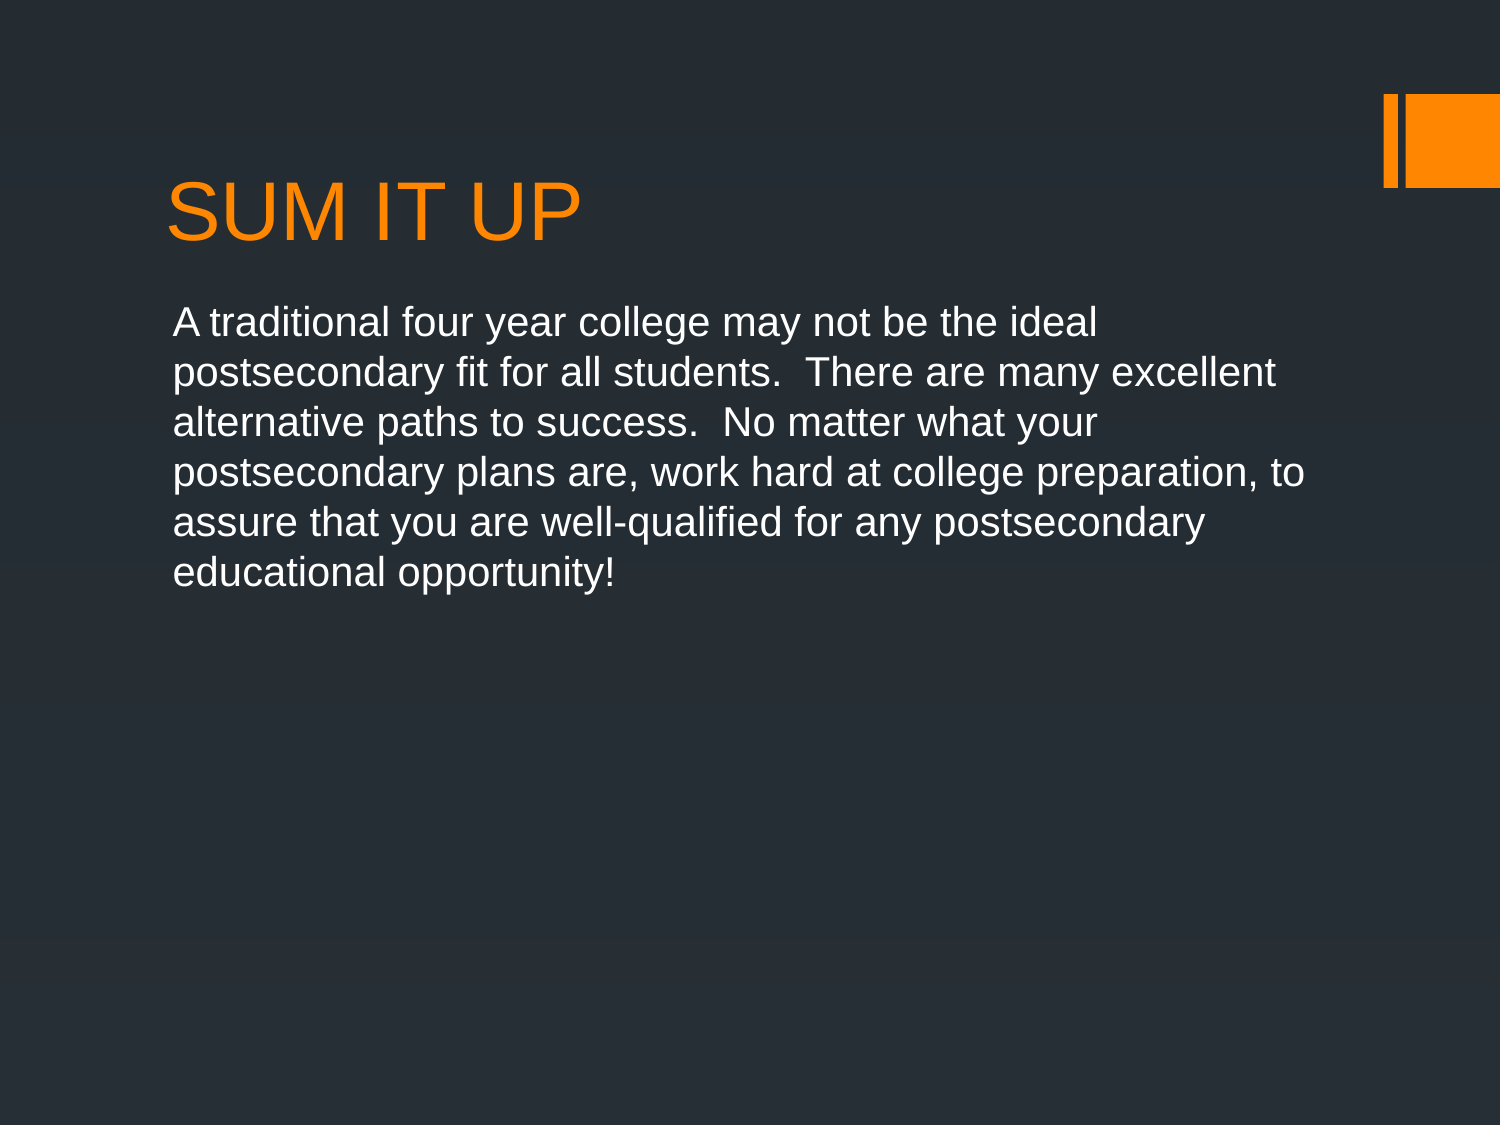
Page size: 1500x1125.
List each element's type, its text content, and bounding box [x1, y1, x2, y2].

title SUM IT UP [150, 75, 1350, 265]
list A traditional four year college may not be the ideal postsecondary fit for all students. There are many excellent alternative paths to success. No matter what your postsecondary plans are, work hard at college preparation, to assure that you are well-qualified for any postsecondary educational opportunity! [150, 287, 1350, 869]
